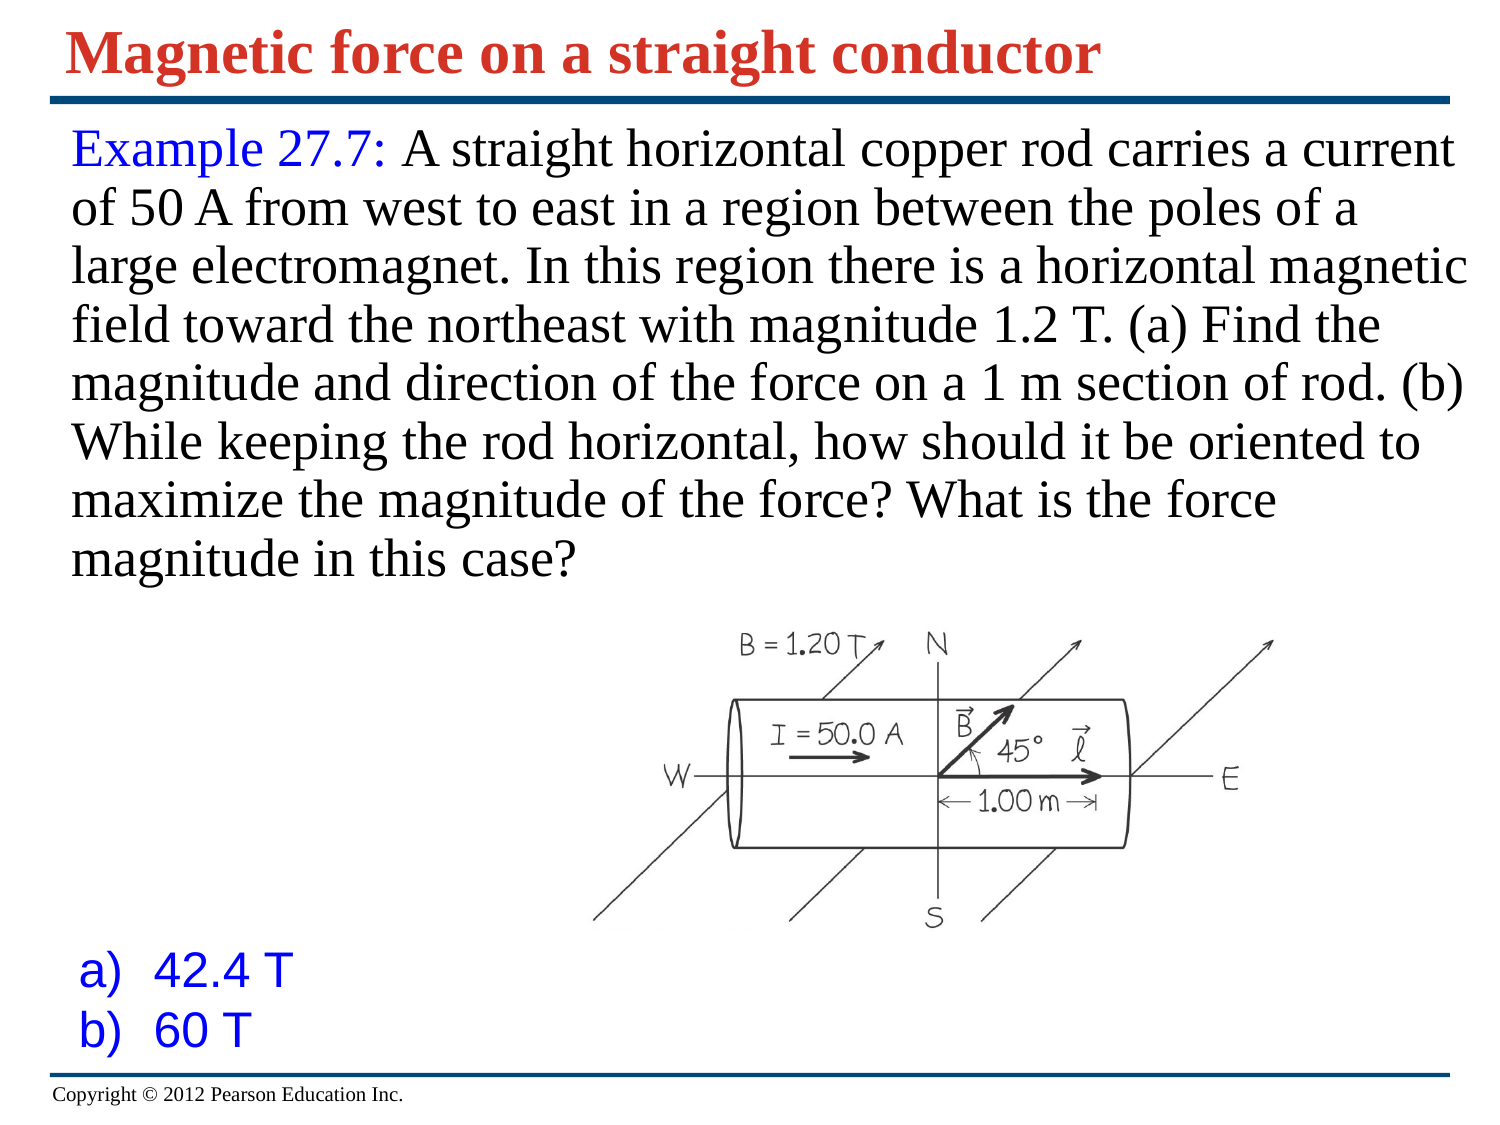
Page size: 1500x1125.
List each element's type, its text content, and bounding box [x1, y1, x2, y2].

text_box 42.4 T 60 T [63, 930, 310, 1066]
picture [587, 627, 1278, 931]
list Example 27.7: A straight horizontal copper rod carries a current of 50 A from west to east in a region between the poles of a large electromagnet. In this region there is a horizontal magnetic field toward the northeast with magnitude 1.2 T. (a) Find the magnitude and direction of the force on a 1 m section of rod. (b) While keeping the rod horizontal, how should it be oriented to maximize the magnitude of the force? What is the force magnitude in this case? [37, 112, 1488, 601]
title Magnetic force on a straight conductor [50, 12, 1500, 96]
